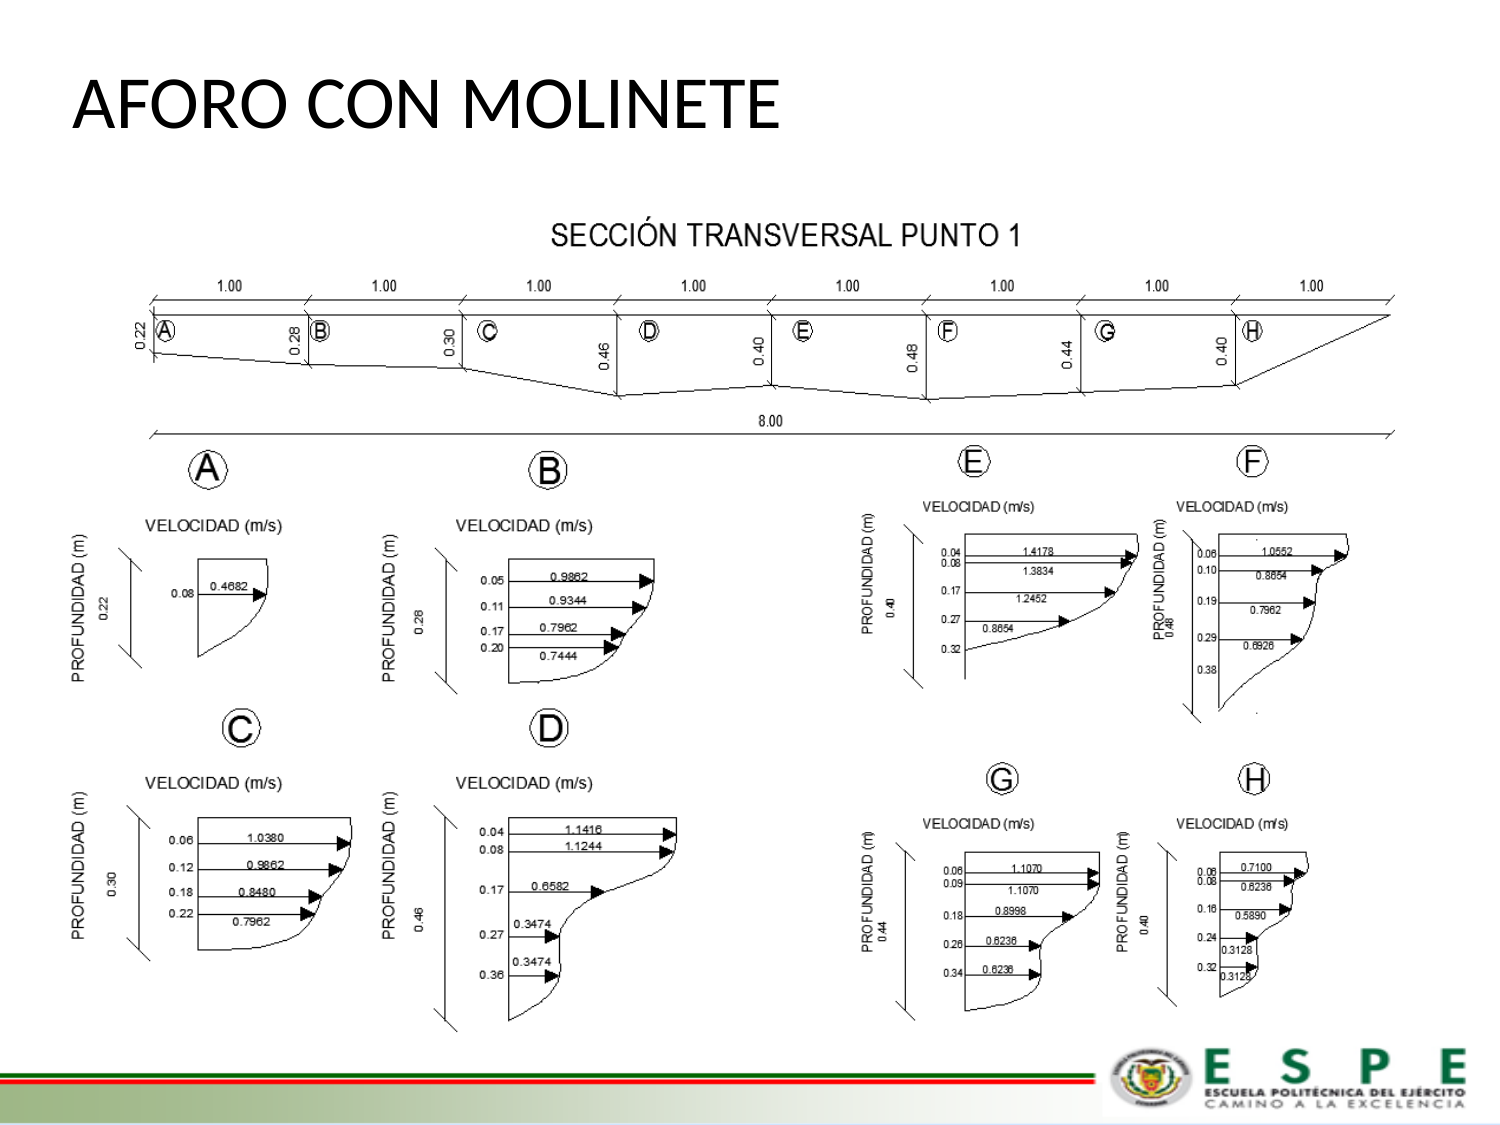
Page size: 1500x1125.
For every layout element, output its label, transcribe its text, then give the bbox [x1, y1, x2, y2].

text_box AFORO CON MOLINETE [57, 45, 907, 151]
picture [0, 184, 1500, 1125]
